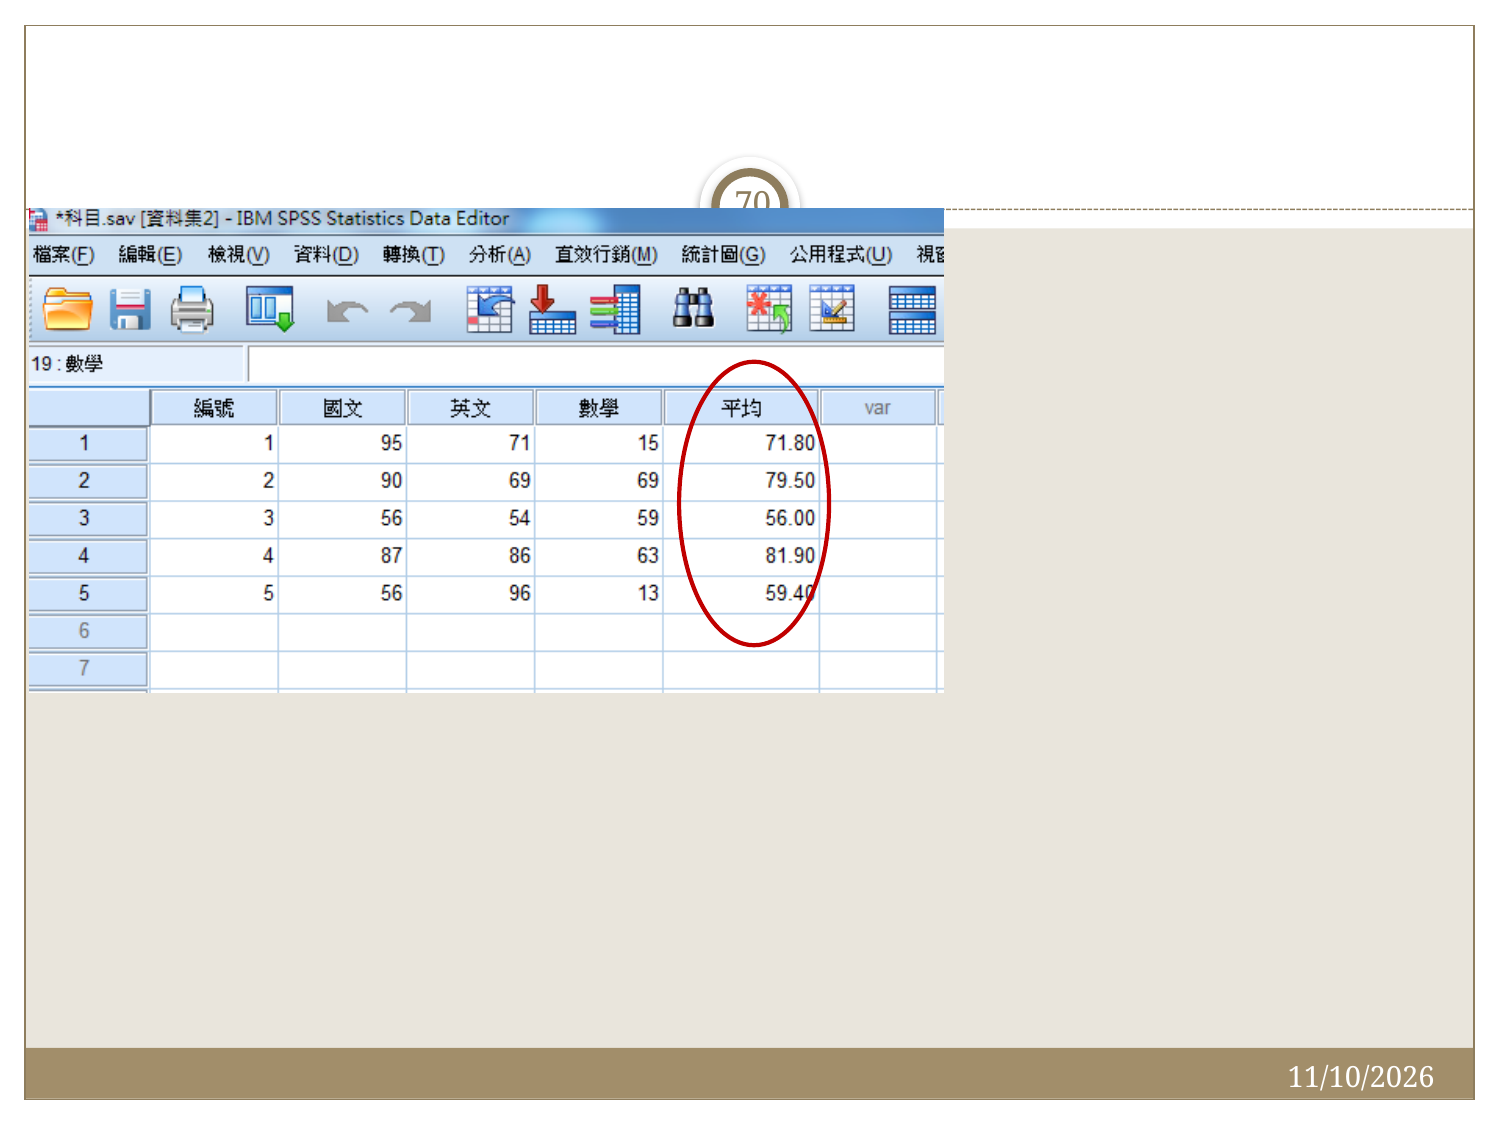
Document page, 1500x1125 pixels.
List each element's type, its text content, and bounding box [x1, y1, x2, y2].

slide_number 70 [715, 168, 791, 205]
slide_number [950, 1050, 1450, 1111]
picture [29, 207, 944, 693]
